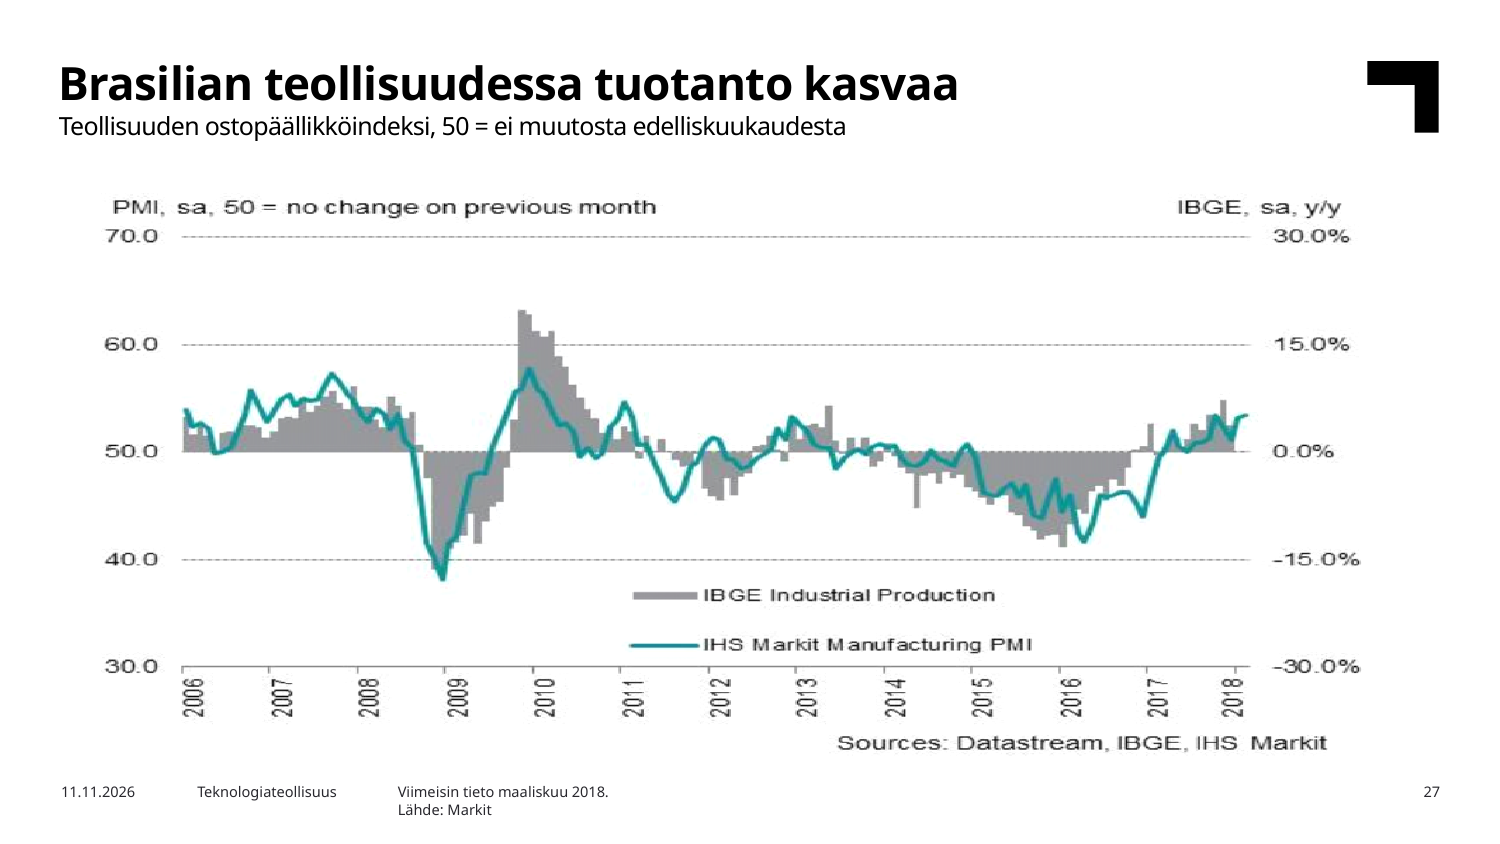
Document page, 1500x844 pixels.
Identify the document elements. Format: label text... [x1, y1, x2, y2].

list Viimeisin tieto maaliskuu 2018. Lähde: Markit [382, 775, 871, 803]
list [58, 180, 1410, 763]
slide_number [46, 775, 182, 803]
slide_number 27 [1313, 775, 1456, 803]
footer Teknologiateollisuus [182, 775, 382, 803]
list Brasilian teollisuudessa tuotanto kasvaa Teollisuuden ostopäällikköindeksi, 50 = ei muutosta edelliskuukaudesta [41, 46, 1353, 153]
